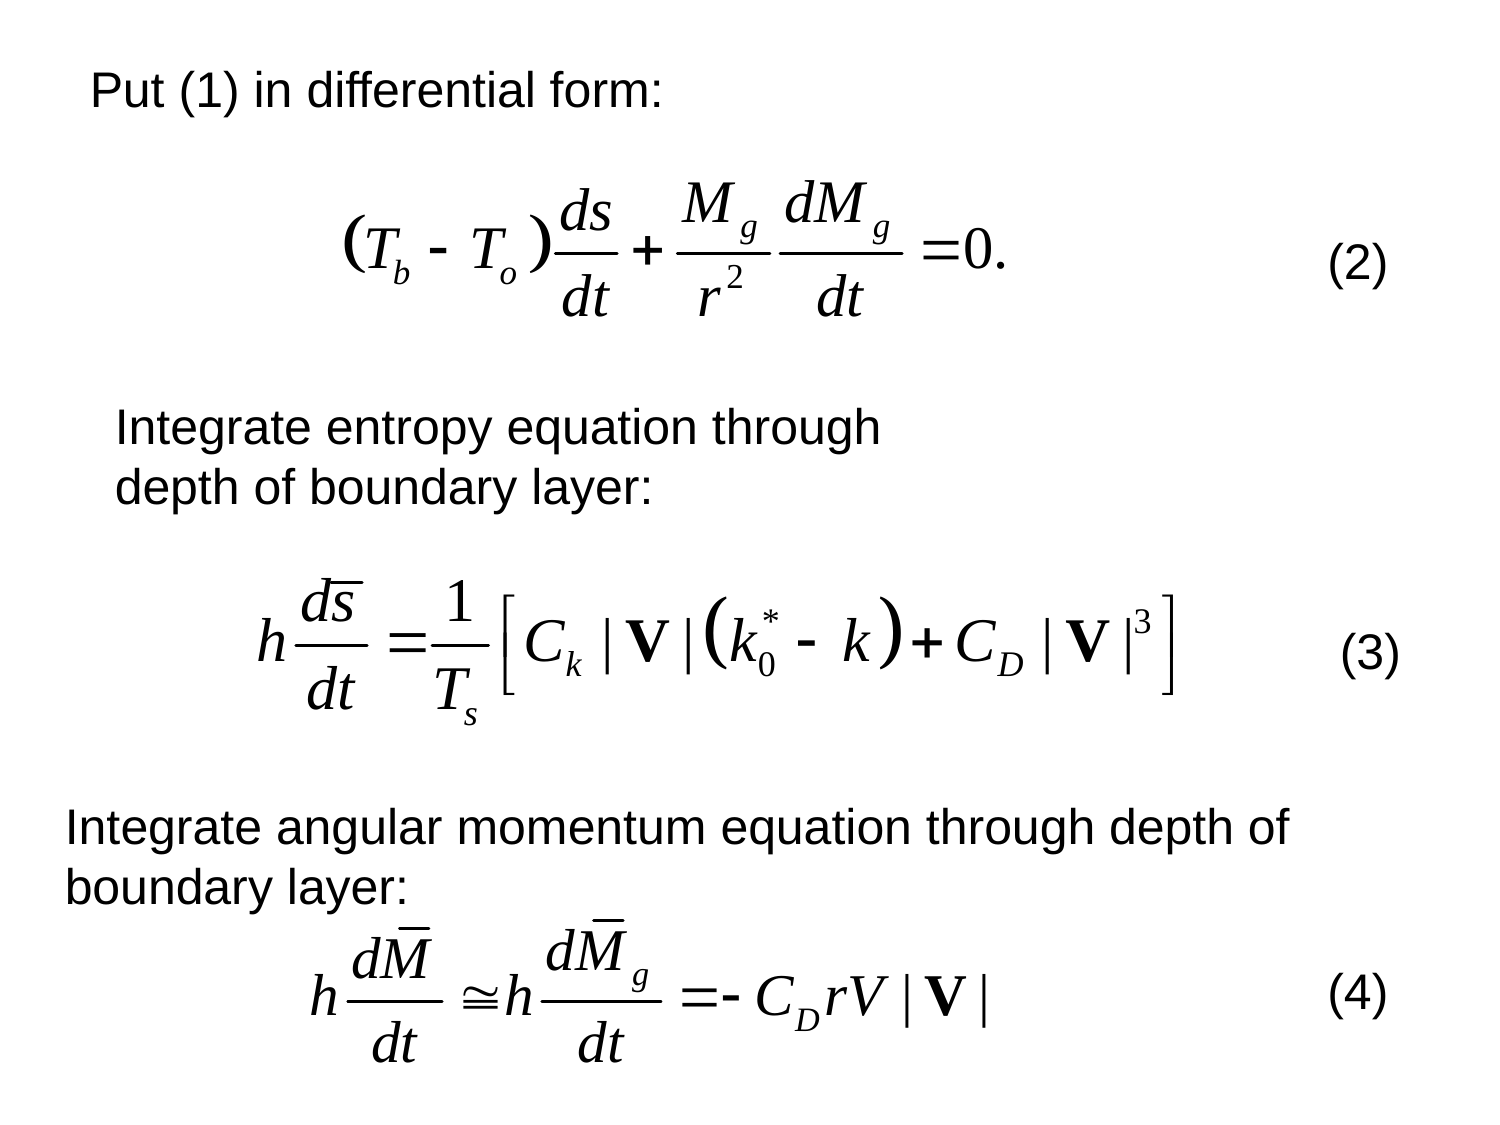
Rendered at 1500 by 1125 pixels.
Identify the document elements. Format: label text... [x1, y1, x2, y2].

text_box (3) [1324, 612, 1463, 687]
text_box (2) [1312, 222, 1450, 297]
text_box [299, 908, 999, 1076]
text_box Integrate angular momentum equation through depth of boundary layer: [49, 787, 1475, 923]
text_box Put (1) in differential form: [74, 49, 813, 125]
text_box Integrate entropy equation through depth of boundary layer: [99, 387, 900, 523]
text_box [760, 405, 911, 438]
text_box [245, 559, 1201, 741]
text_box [333, 163, 1017, 330]
text_box (4) [1312, 952, 1450, 1027]
